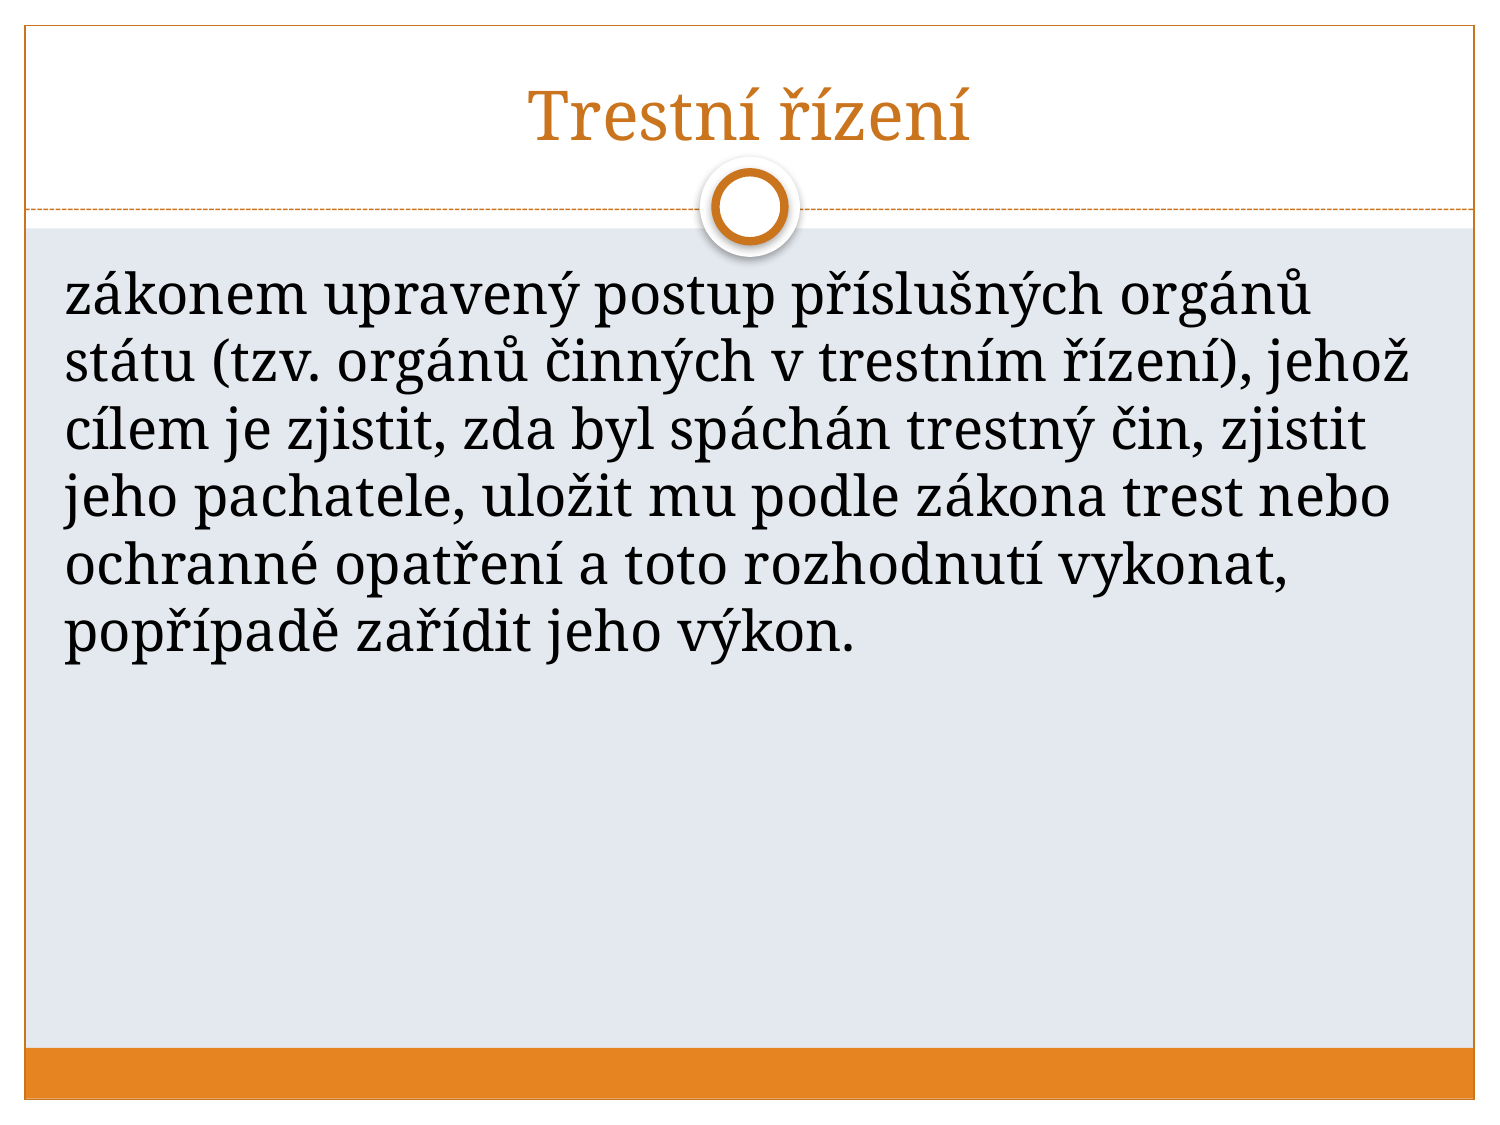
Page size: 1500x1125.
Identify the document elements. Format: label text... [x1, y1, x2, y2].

title Trestní řízení [49, 37, 1450, 162]
list zákonem upravený postup příslušných orgánů státu (tzv. orgánů činných v trestním řízení), jehož cílem je zjistit, zda byl spáchán trestný čin, zjistit jeho pachatele, uložit mu podle zákona trest nebo ochranné opatření a toto rozhodnutí vykonat, popřípadě zařídit jeho výkon. [49, 250, 1445, 1001]
